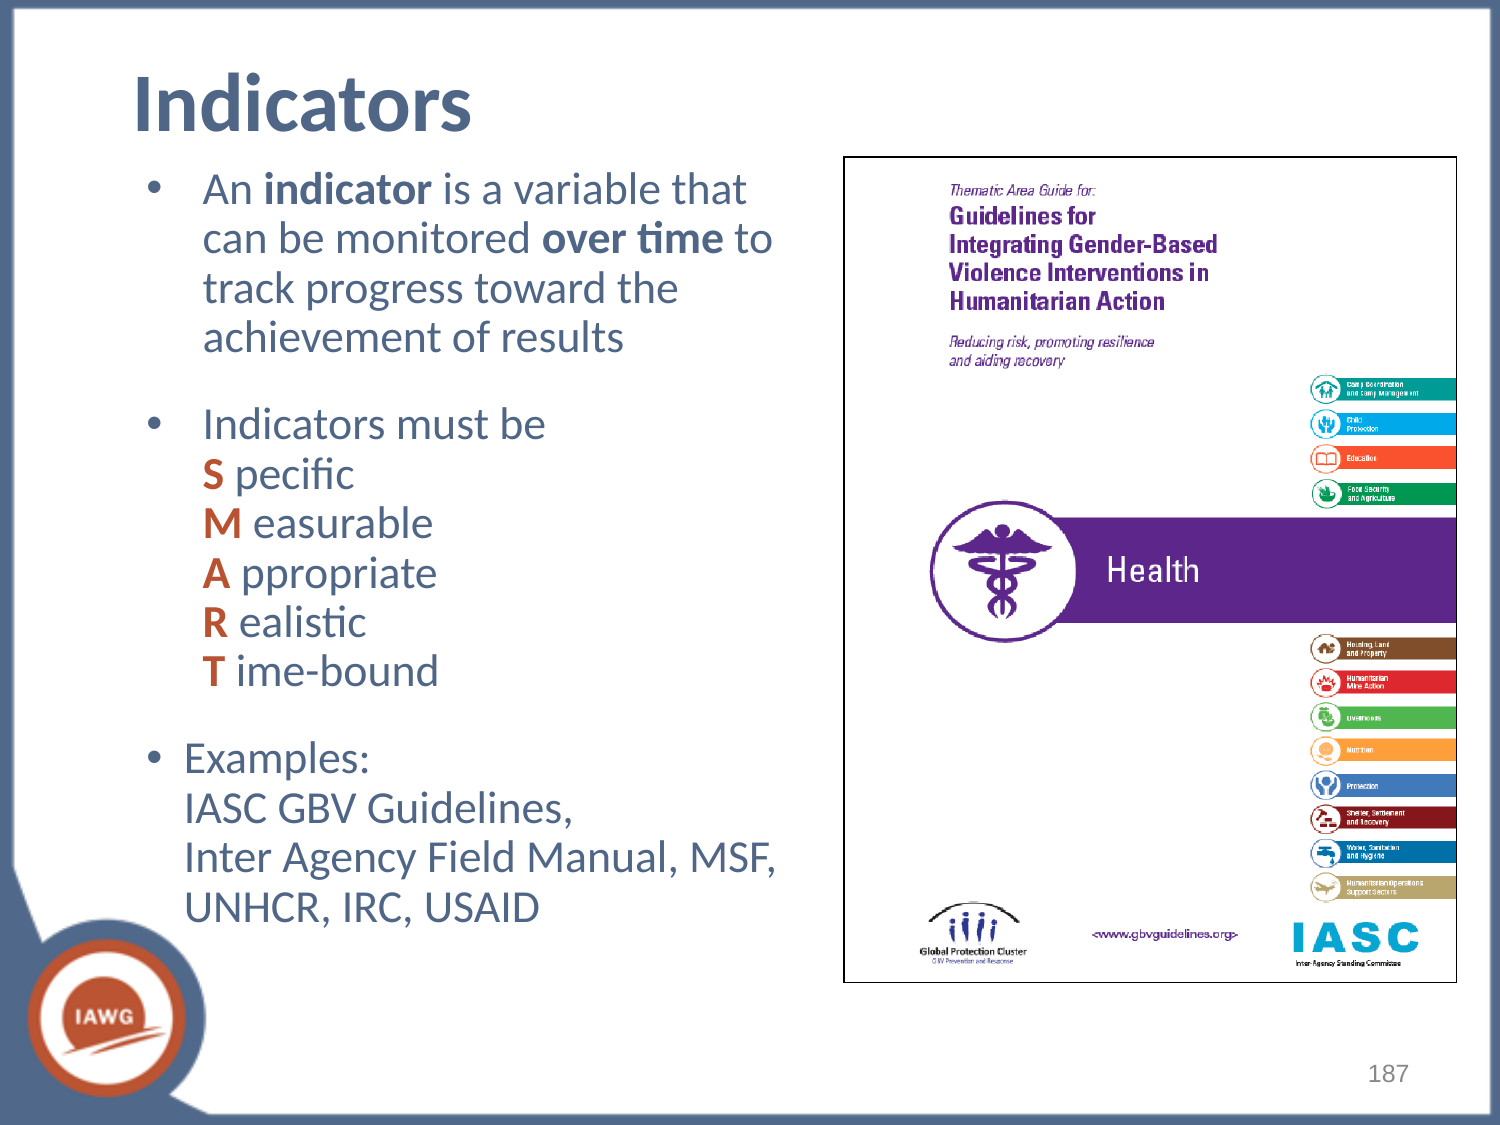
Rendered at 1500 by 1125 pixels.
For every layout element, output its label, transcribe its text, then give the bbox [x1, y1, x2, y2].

title Indicators [117, 51, 1437, 158]
list An indicator is a variable that can be monitored over time to track progress toward the achievement of results Indicators must be S pecific M easurable A ppropriate R ealistic T ime-bound Examples: IASC GBV Guidelines, Inter Agency Field Manual, MSF, UNHCR, IRC, USAID [131, 157, 822, 982]
slide_number 187 [1074, 1042, 1425, 1103]
picture [0, 0, 1500, 1125]
